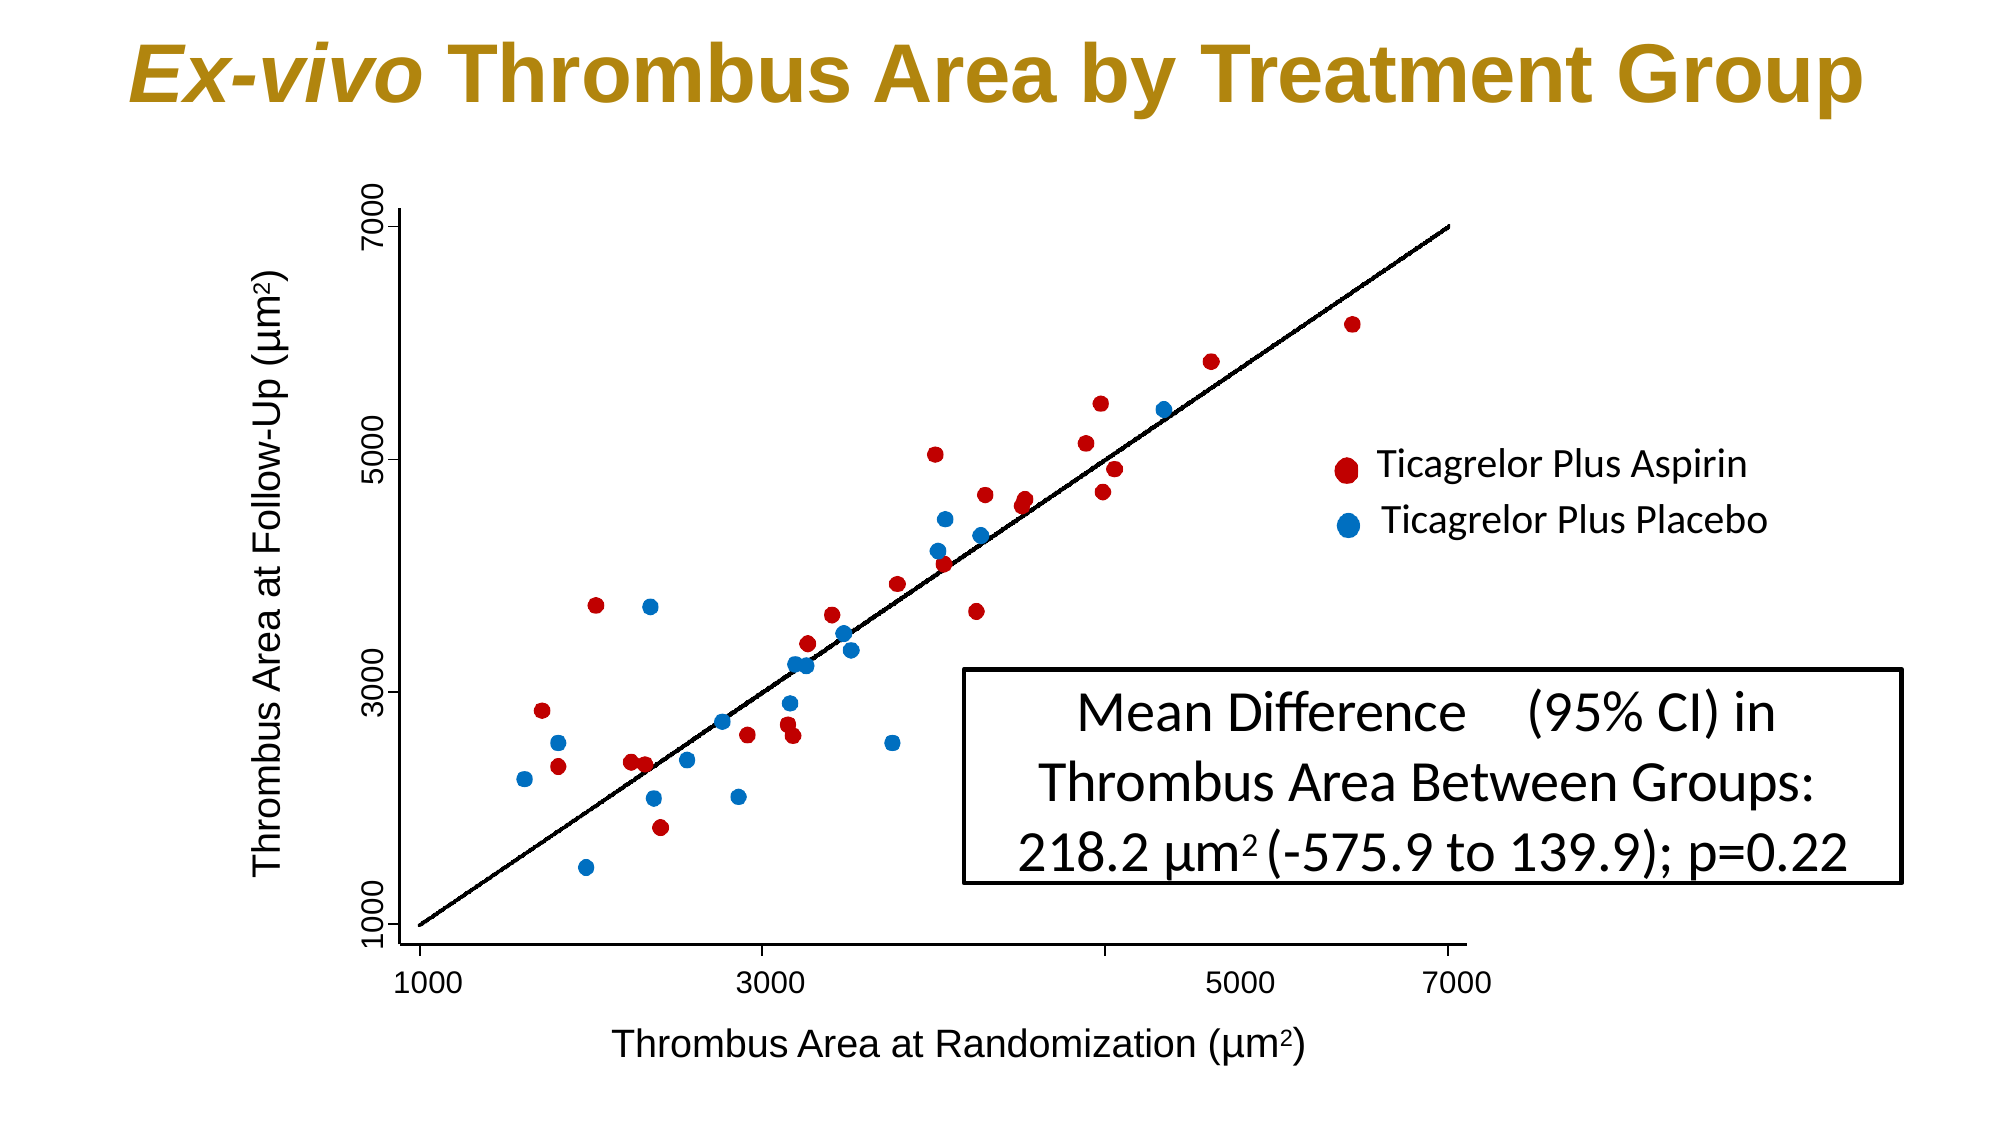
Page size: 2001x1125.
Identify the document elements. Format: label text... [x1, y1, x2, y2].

text_box 5000 [352, 413, 392, 488]
text_box 3000 [352, 646, 392, 721]
text_box 1000 [391, 959, 466, 1000]
title Ex-vivo Thrombus Area by Treatment Group [126, 17, 1879, 208]
text_box 7000 [1419, 959, 1494, 1000]
text_box [417, 224, 1451, 927]
text_box Thrombus Area at Follow-Up (µm2) [240, 259, 291, 881]
text_box [1334, 457, 1359, 484]
text_box 7000 [352, 208, 392, 255]
text_box 3000 5000 Thrombus Area at Randomization (µm2) [608, 947, 1317, 1066]
text_box Ticagrelor Plus Aspirin Ticagrelor Plus Placebo [1374, 426, 1774, 542]
text_box 1000 [352, 878, 392, 953]
text_box Mean Difference (95% CI) in Thrombus Area Between Groups: 218.2 µm2 (-575.9 to 139.9); p=0.22 [964, 669, 1902, 883]
